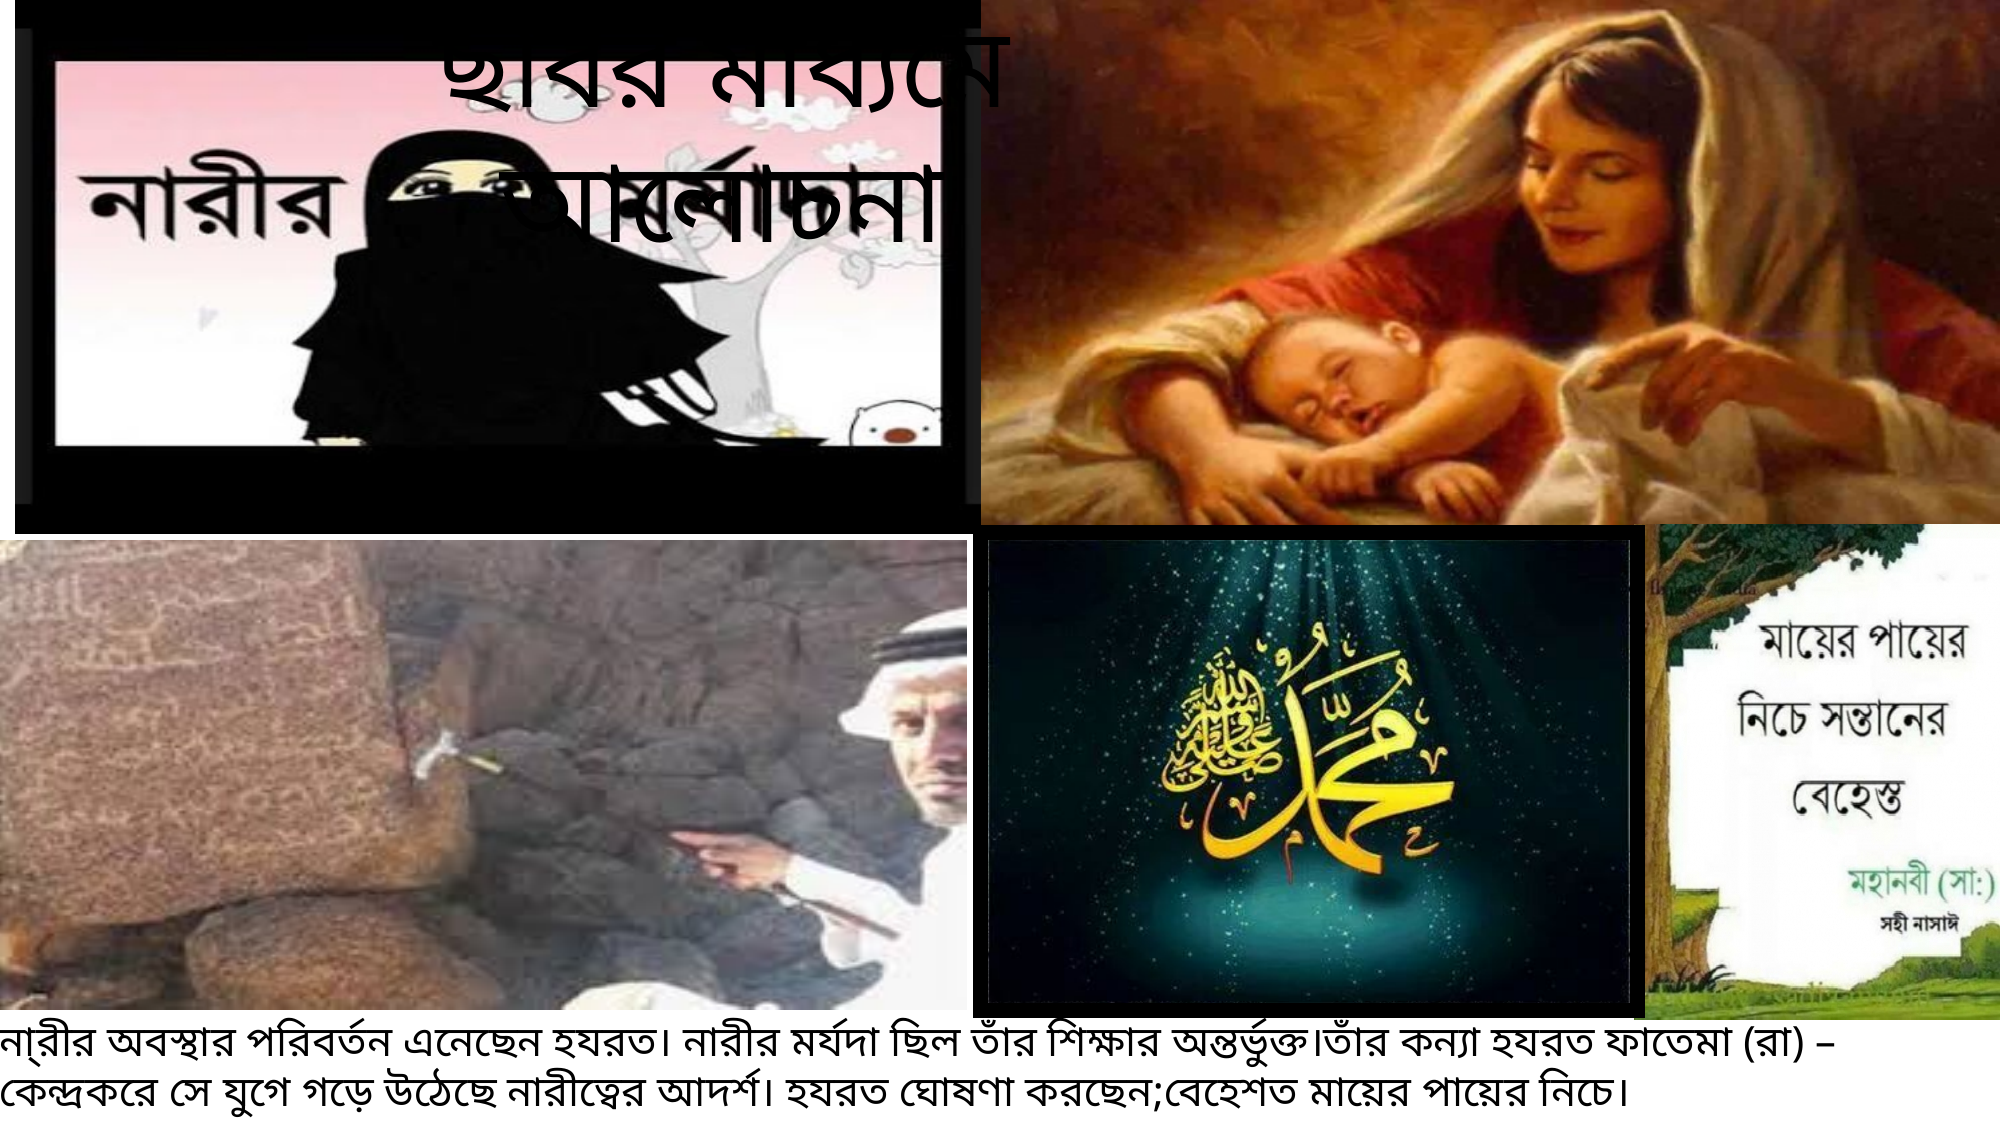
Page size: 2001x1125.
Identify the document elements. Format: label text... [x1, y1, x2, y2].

picture [0, 540, 967, 1010]
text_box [987, 524, 2000, 1020]
picture [15, 0, 2000, 536]
text_box না্রীর অবস্থার পরিবর্তন এনেছেন হযরত। নারীর মর্যদা ছিল তাঁর শিক্ষার অন্তর্ভুক্ত।তাঁর কন্যা হযরত ফাতেমা (রা) – কেন্দ্রকরে সে যুগে গড়ে উঠেছে নারীত্বের আদর্শ। হযরত ঘোষণা করছেন;বেহেশত মায়ের পায়ের নিচে। [0, 1007, 2000, 1122]
